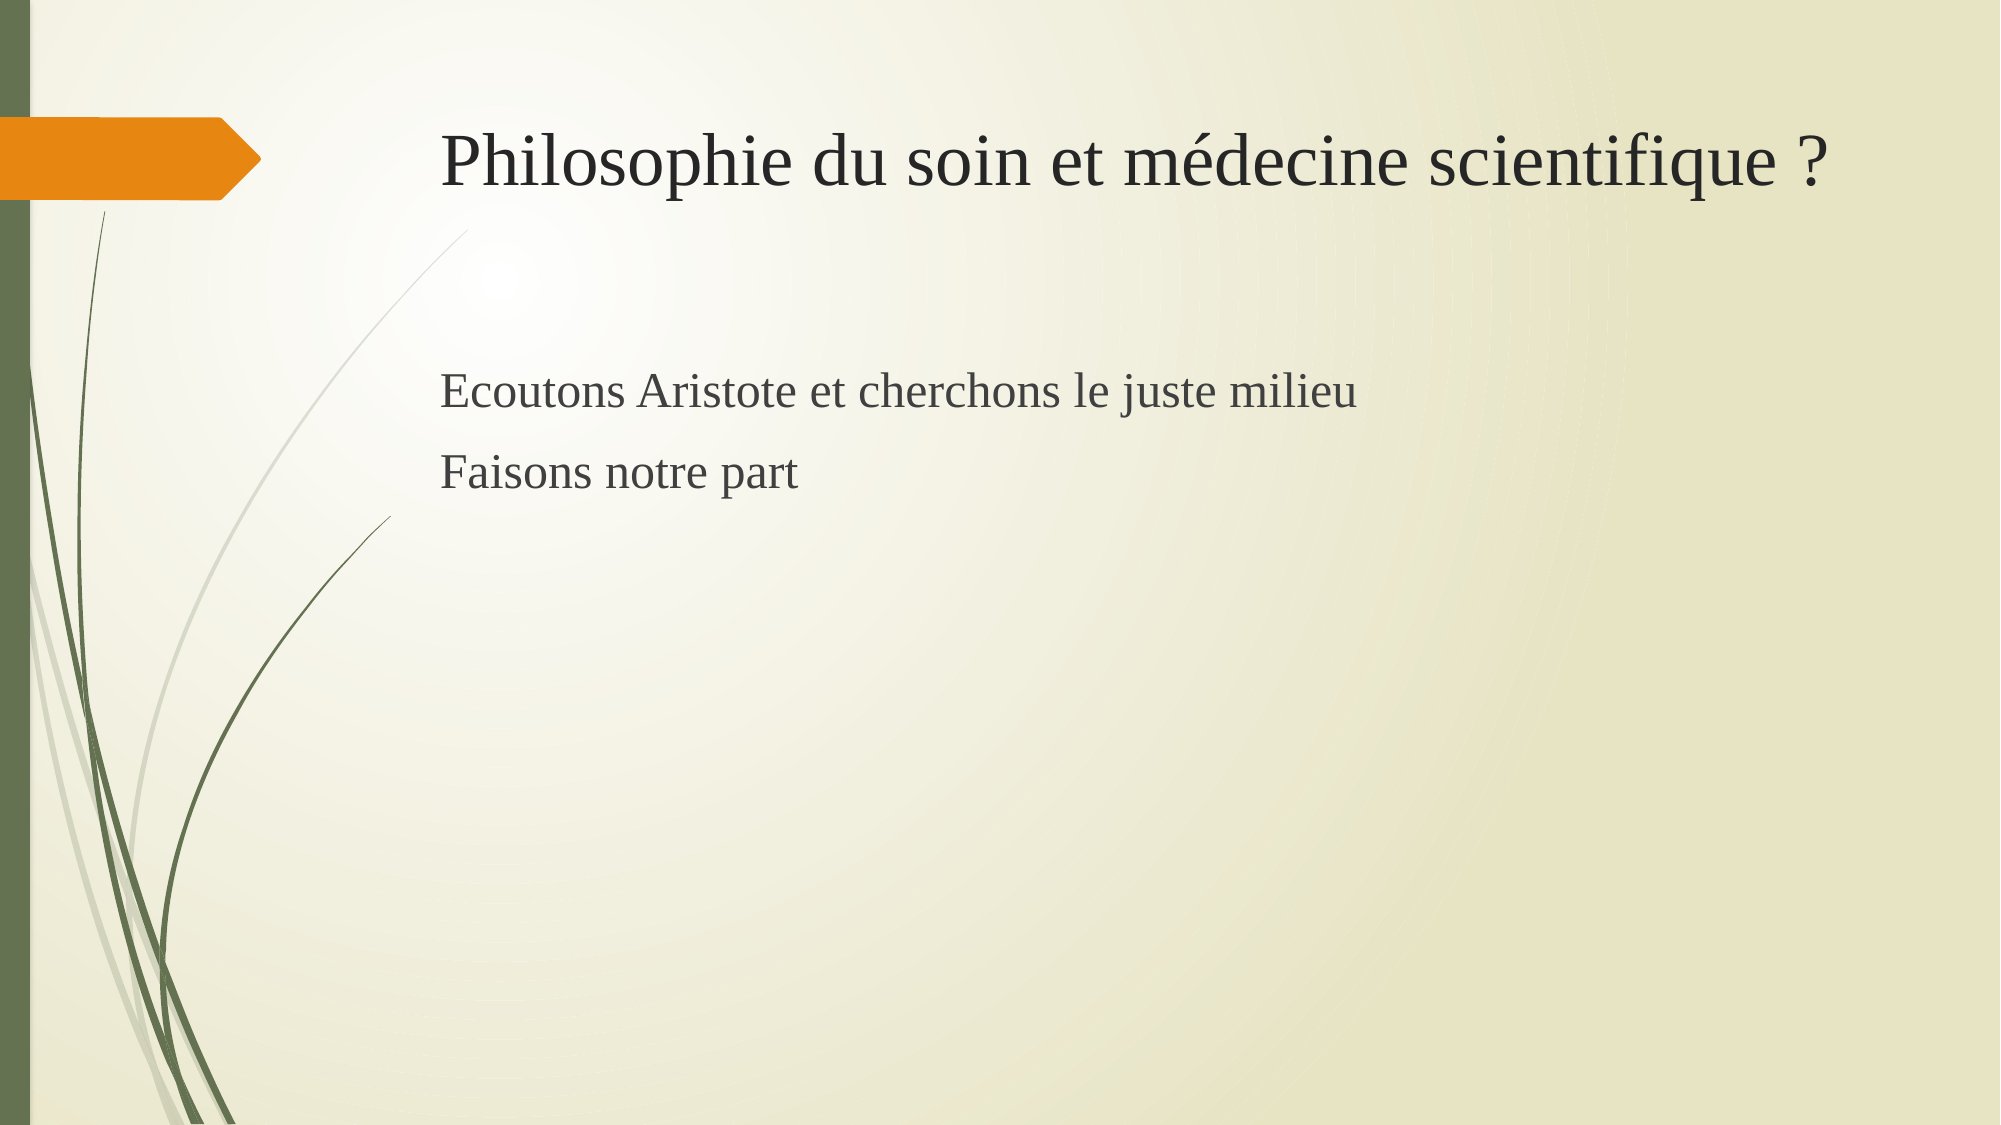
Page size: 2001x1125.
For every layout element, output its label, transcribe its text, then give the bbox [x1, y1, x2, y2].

title Philosophie du soin et médecine scientifique ? [425, 102, 1888, 313]
list Ecoutons Aristote et cherchons le juste milieu Faisons notre part [424, 350, 1888, 970]
